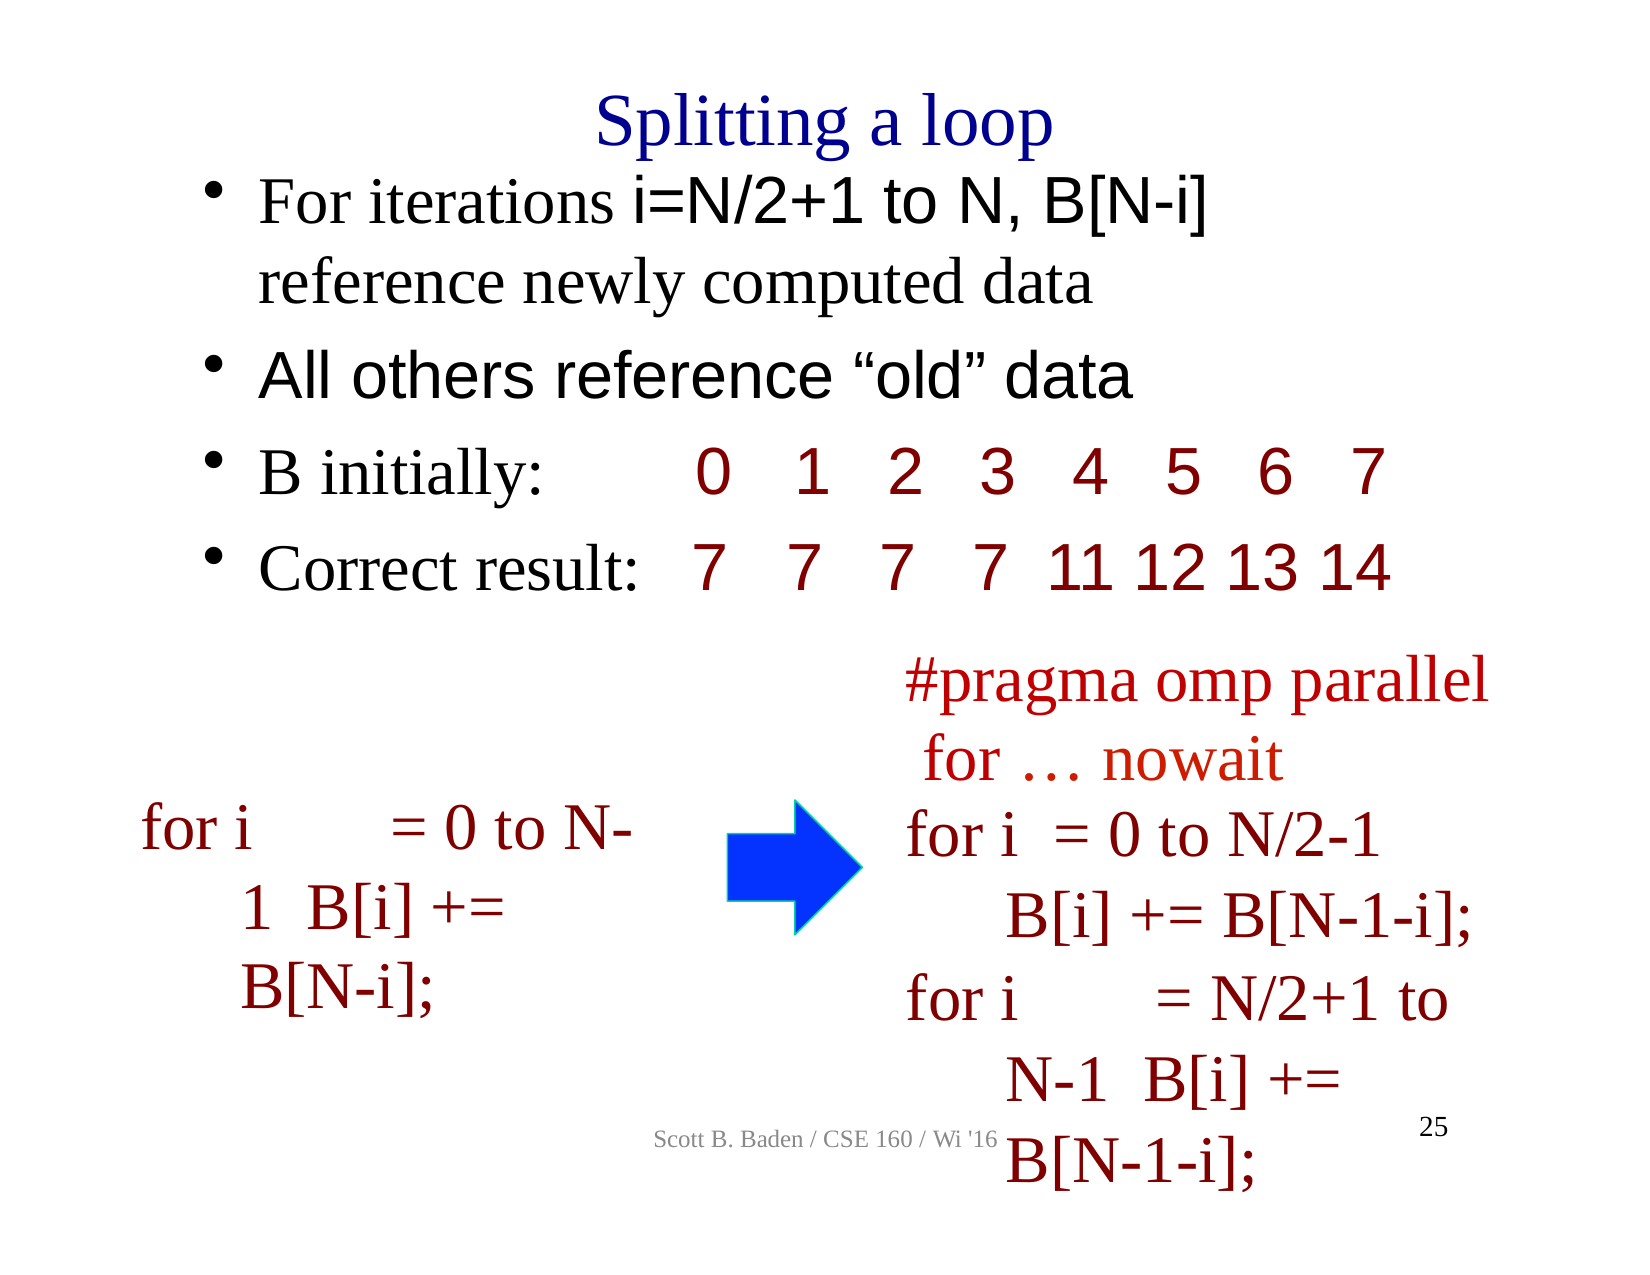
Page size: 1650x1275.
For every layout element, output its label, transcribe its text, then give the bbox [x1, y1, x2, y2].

text_box 0 1 2 3 4 5 6 7 7 7 7 7 11 12 13 14 [689, 427, 1399, 604]
slide_number 25 [1415, 1108, 1453, 1275]
text_box for i = 0 to N-1 B[i] += B[N-i]; [137, 784, 655, 1022]
text_box For iterations i=N/2+1 to N, B[N-i] reference newly computed data All others reference “old” data [200, 160, 1213, 412]
text_box #pragma omp parallel for … nowait for i = 0 to N/2-1 B[i] += B[N-1-i]; for i = N/2+1 to N-1 B[i] += B[N-1-i]; [903, 635, 1493, 1196]
text_box [727, 799, 863, 935]
text_box B initially: Correct result: [200, 427, 644, 604]
title Splitting a loop [592, 73, 1059, 160]
footer Scott B. Baden / CSE 160 / Wi '16 [651, 1123, 1000, 1275]
